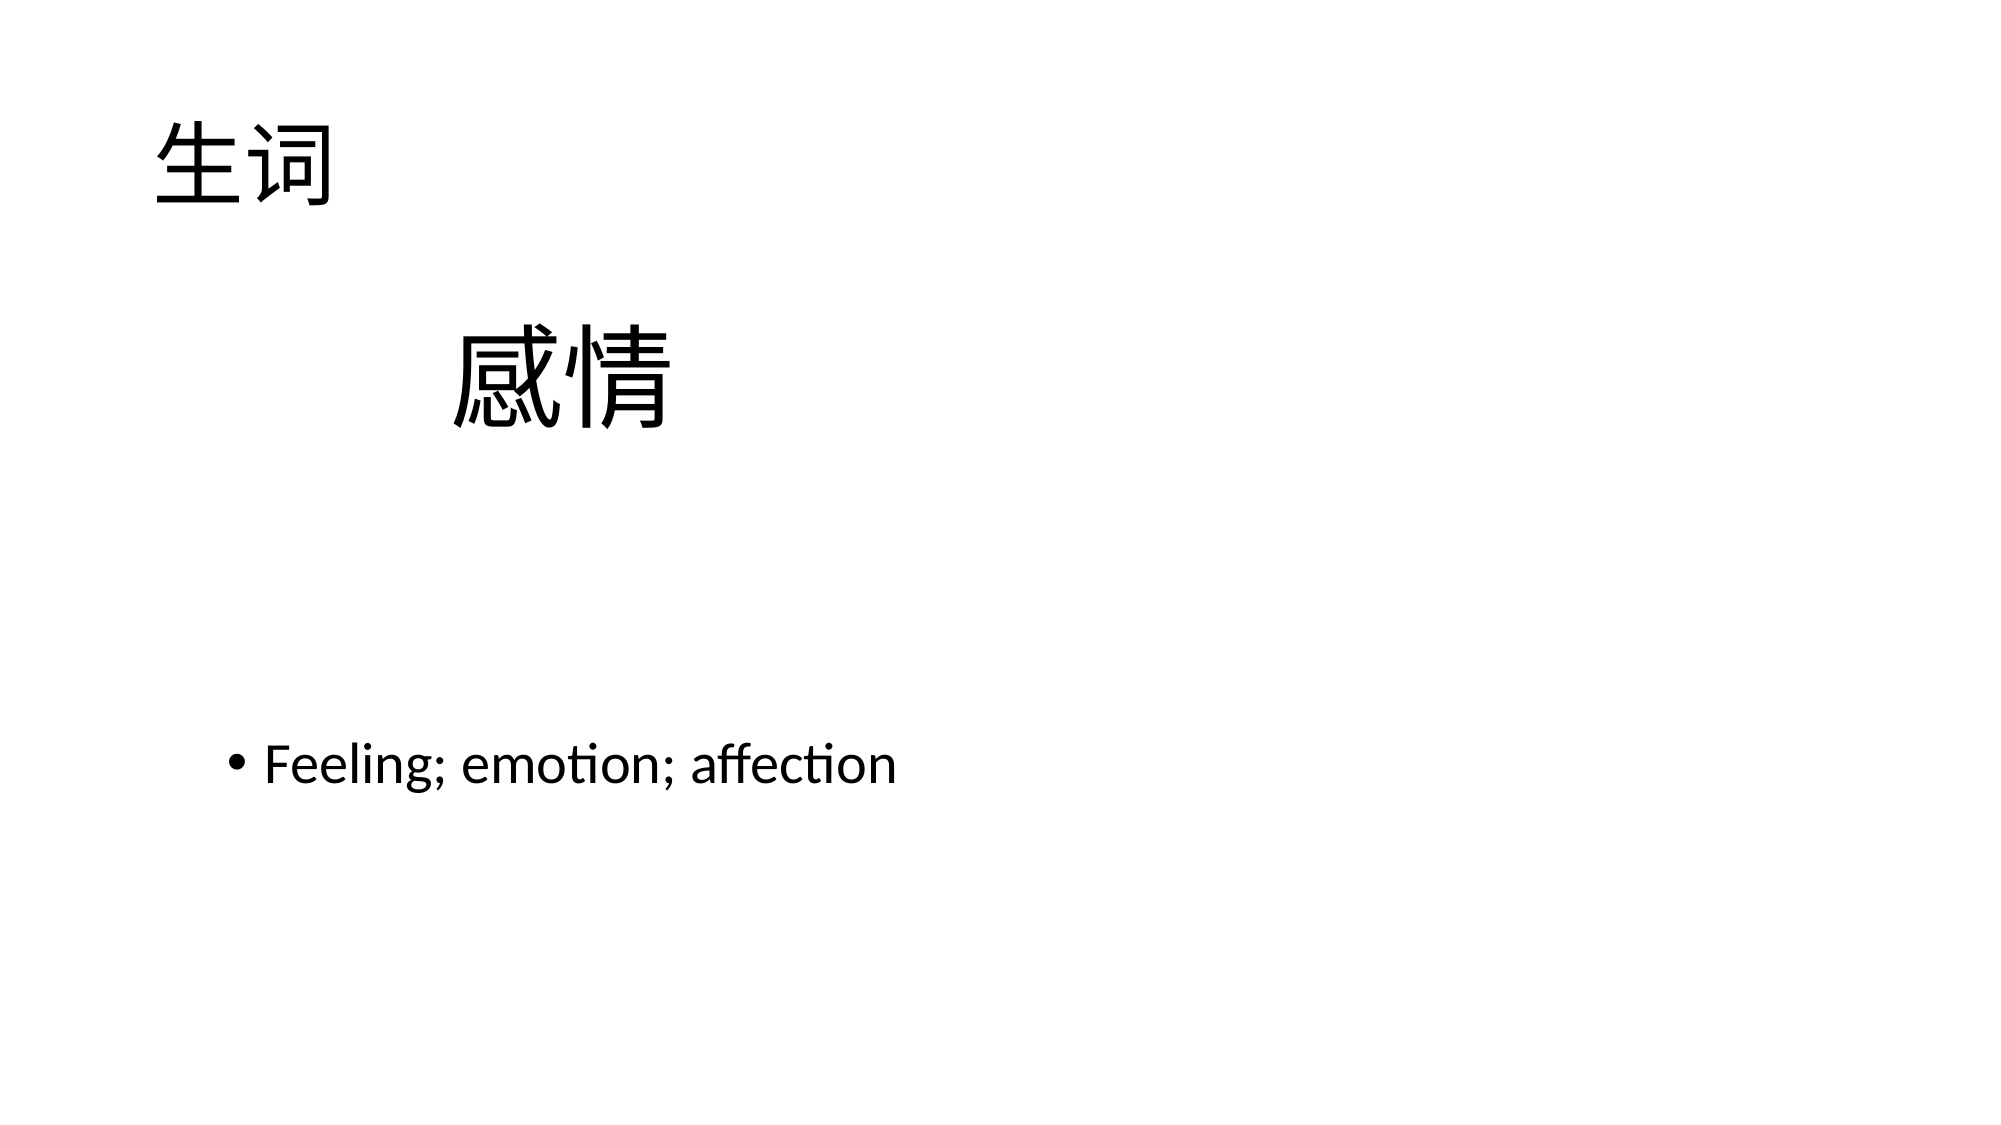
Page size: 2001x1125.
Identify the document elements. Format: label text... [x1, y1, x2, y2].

title 生词 [137, 59, 1863, 278]
list Feeling; emotion; affection [137, 299, 988, 1014]
text_box 感情 [434, 299, 691, 450]
